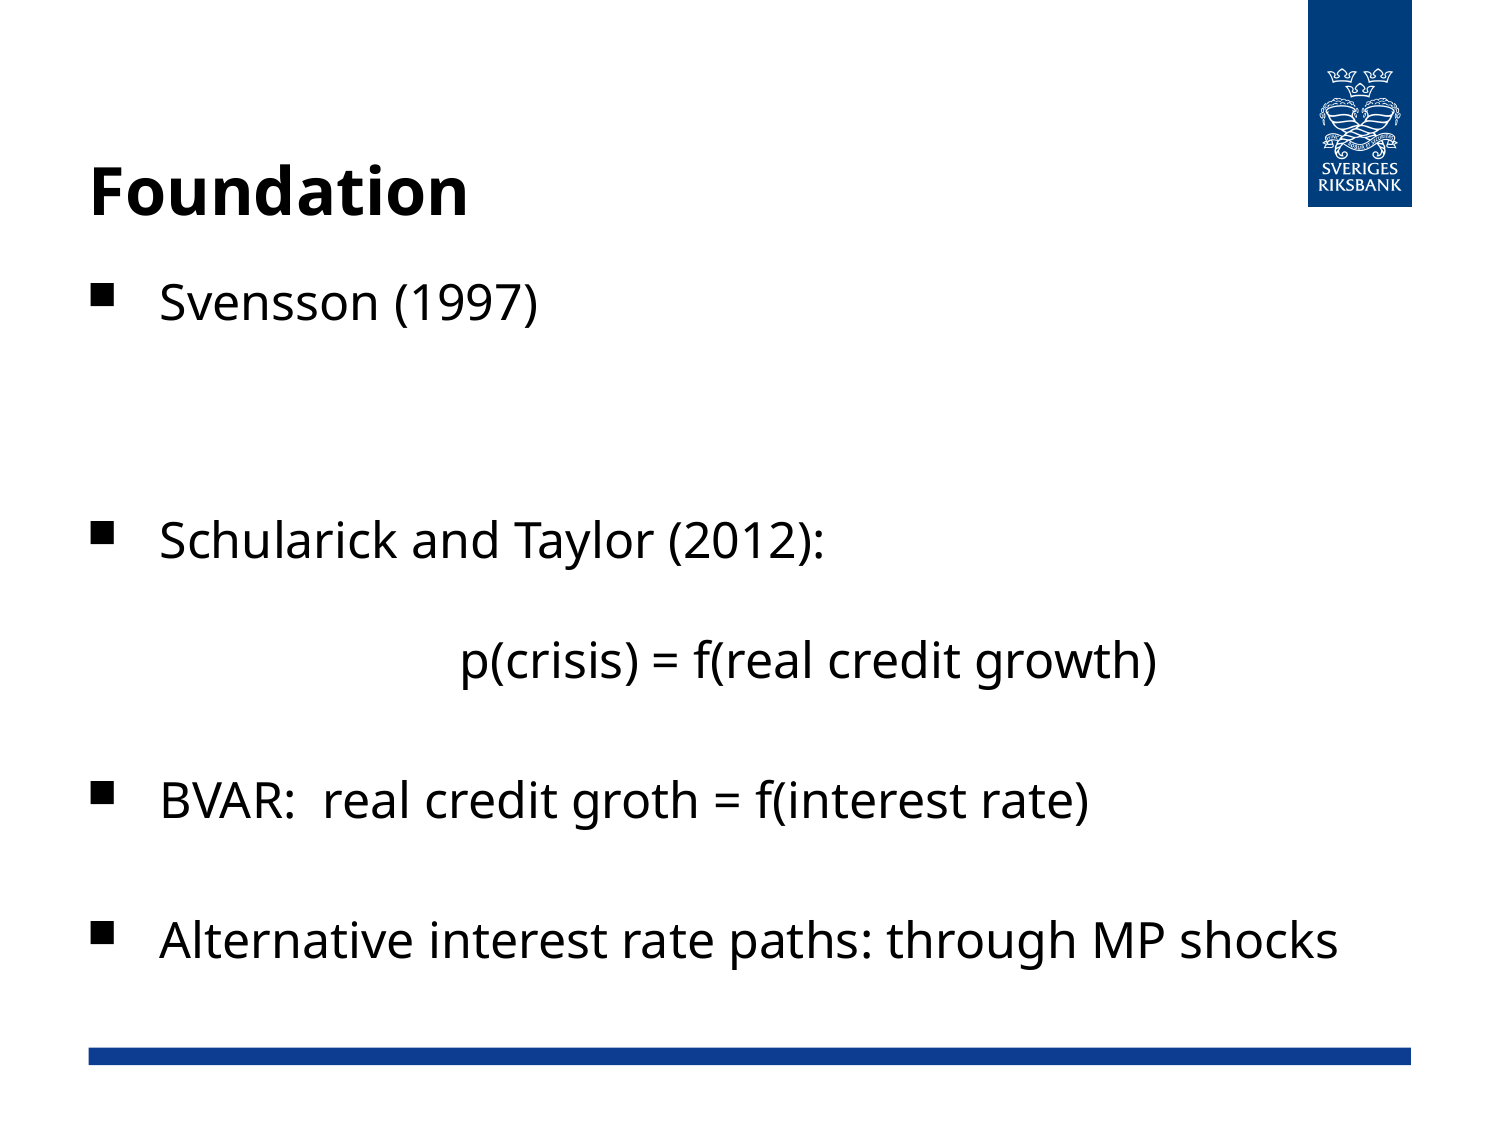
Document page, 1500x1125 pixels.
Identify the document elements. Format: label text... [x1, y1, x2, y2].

picture [1308, 0, 1412, 207]
title Foundation [88, 41, 1312, 229]
